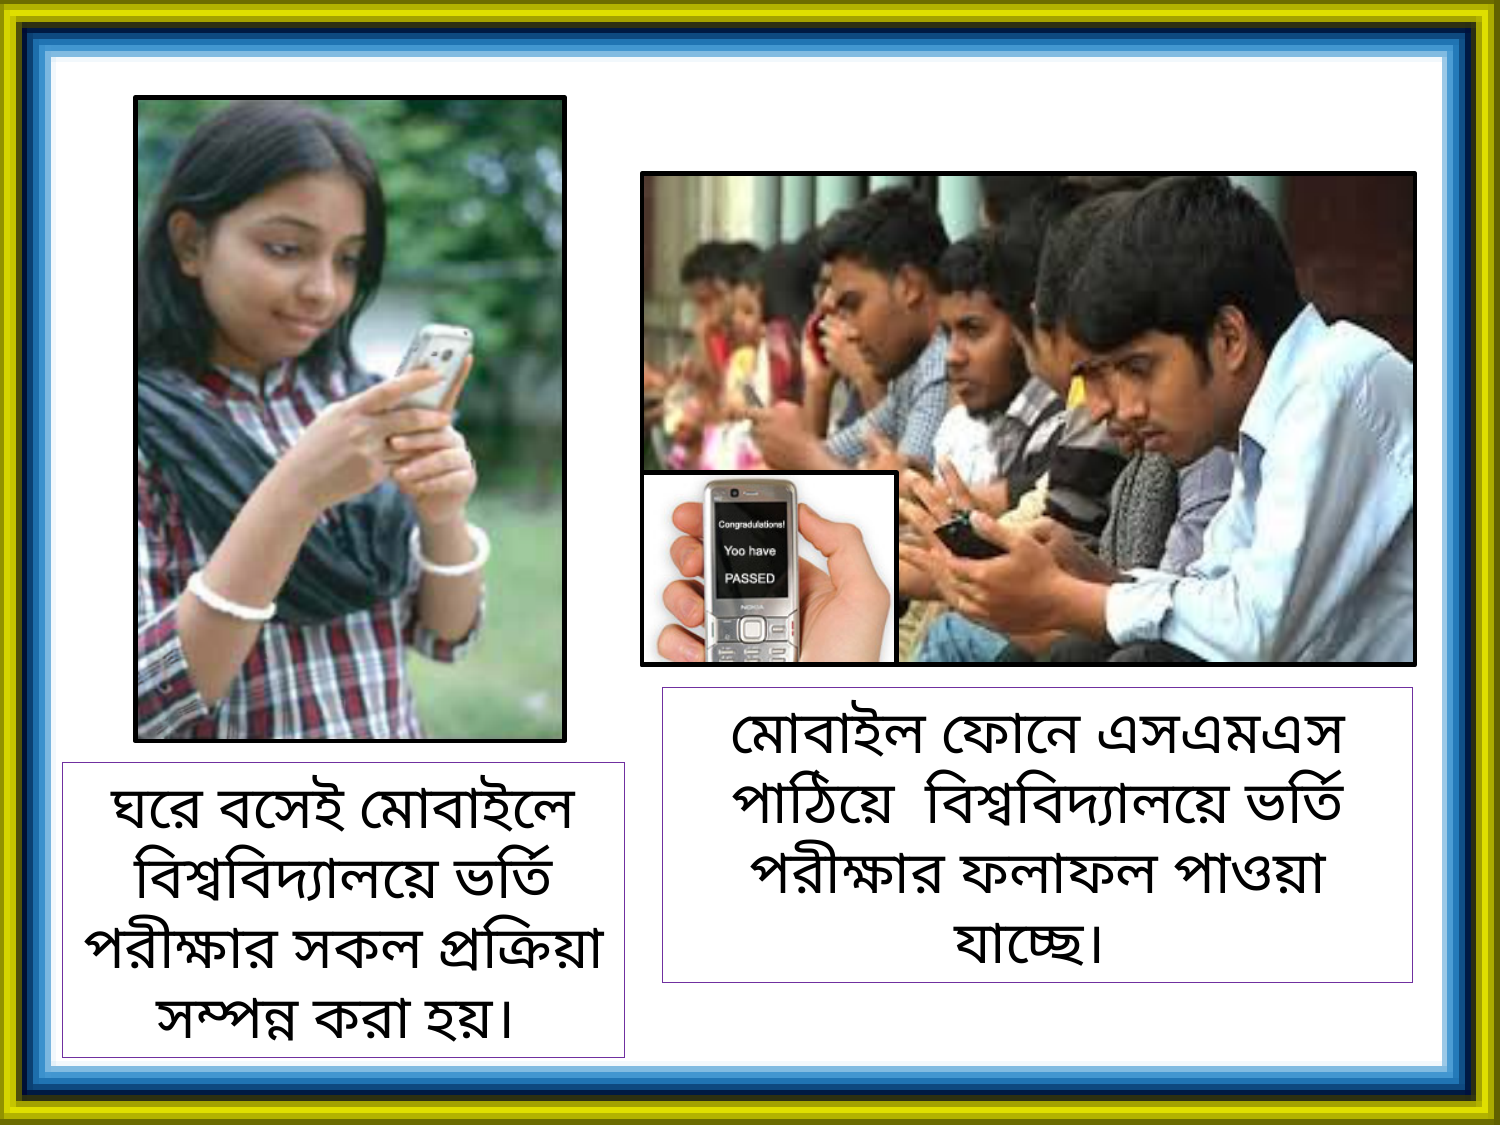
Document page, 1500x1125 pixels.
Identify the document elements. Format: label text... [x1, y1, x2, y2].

text_box ঘরে বসেই মোবাইলে বিশ্ববিদ্যালয়ে ভর্তি পরীক্ষার সকল প্রক্রিয়া সম্পন্ন করা হয়। [62, 762, 625, 1058]
text_box মোবাইল ফোনে এসএমএস পাঠিয়ে বিশ্ববিদ্যালয়ে ভর্তি পরীক্ষার ফলাফল পাওয়া যাচ্ছে। [662, 687, 1413, 983]
picture [0, 0, 1500, 1125]
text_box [643, 175, 1413, 663]
